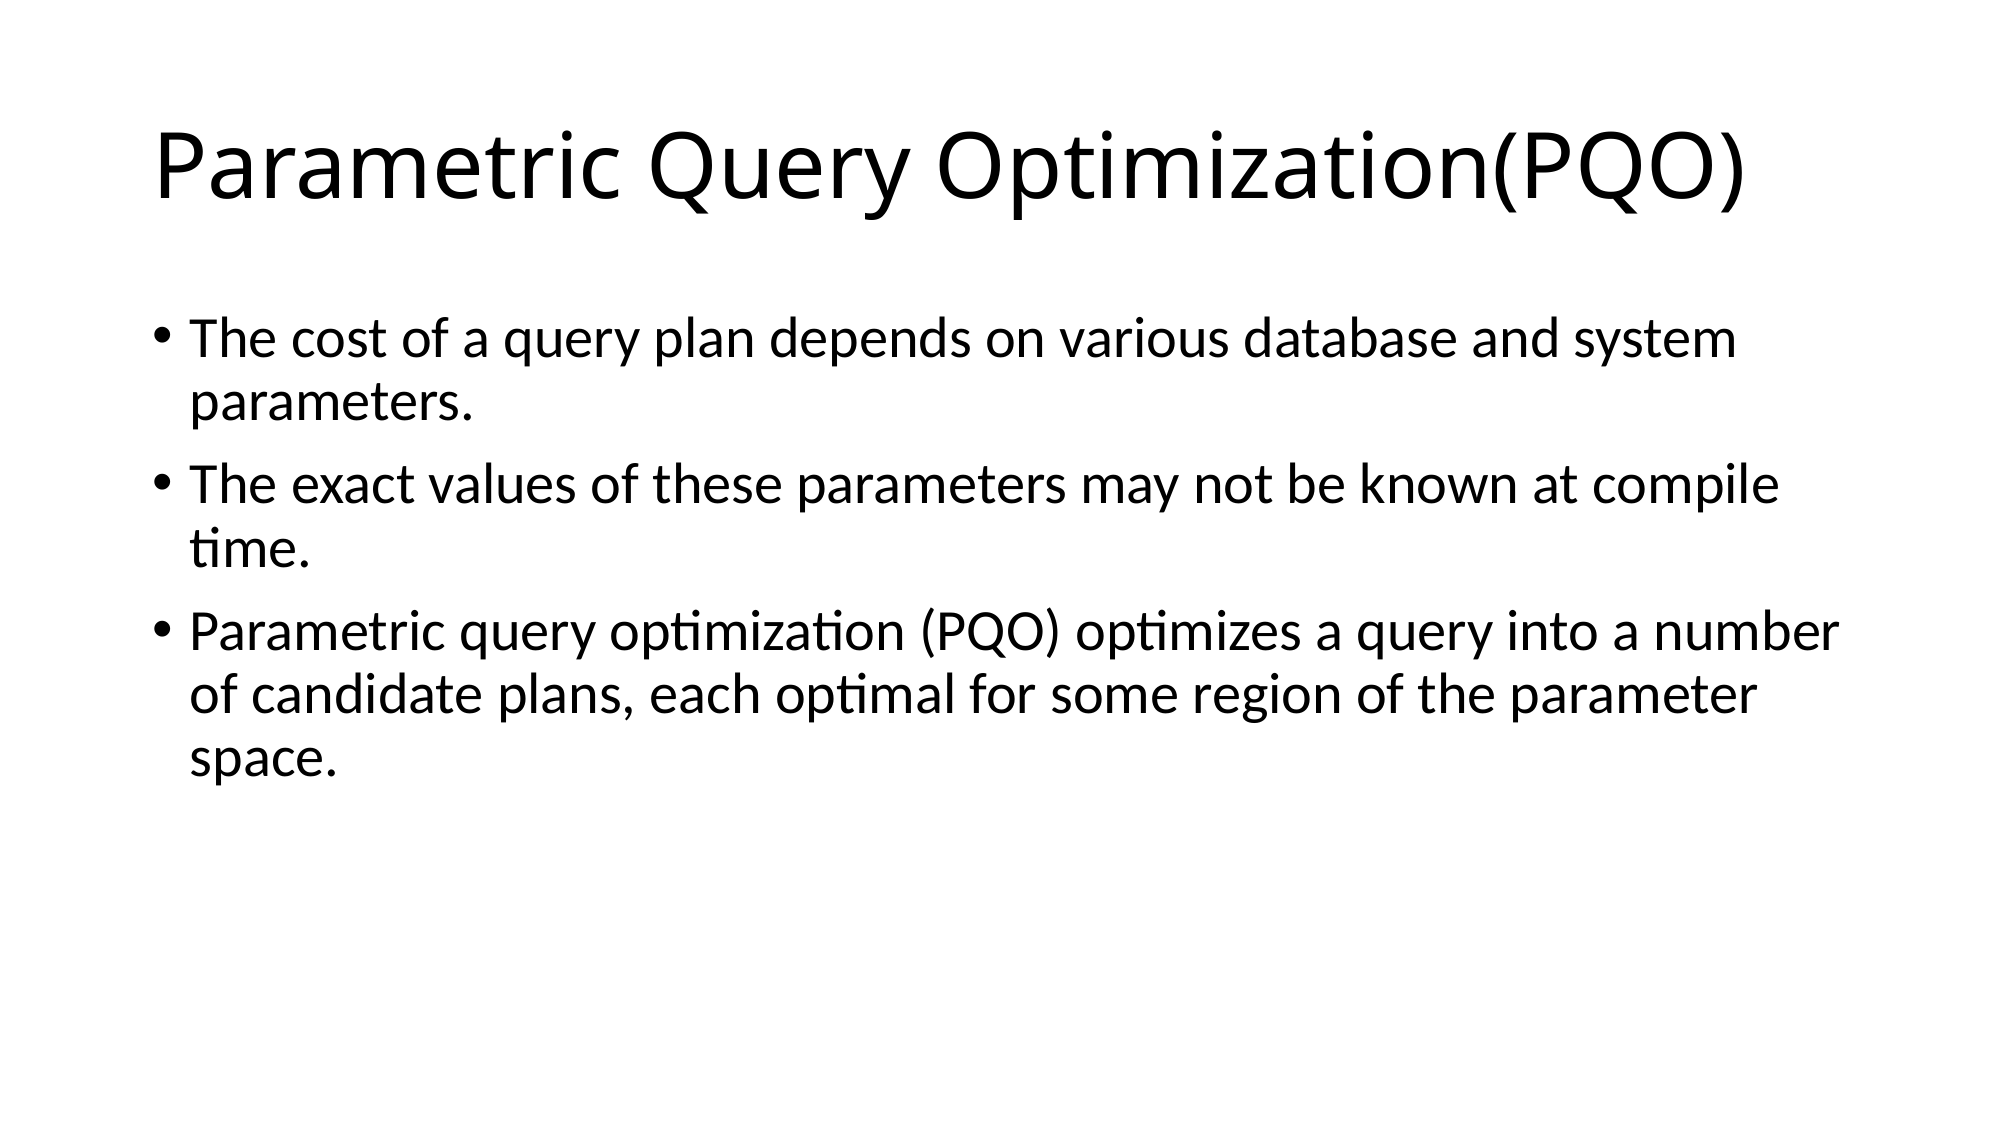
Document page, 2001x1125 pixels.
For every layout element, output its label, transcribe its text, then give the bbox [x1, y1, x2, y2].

title Parametric Query Optimization(PQO) [137, 59, 1863, 278]
list The cost of a query plan depends on various database and system parameters. The exact values of these parameters may not be known at compile time. Parametric query optimization (PQO) optimizes a query into a number of candidate plans, each optimal for some region of the parameter space. [137, 299, 1863, 1014]
